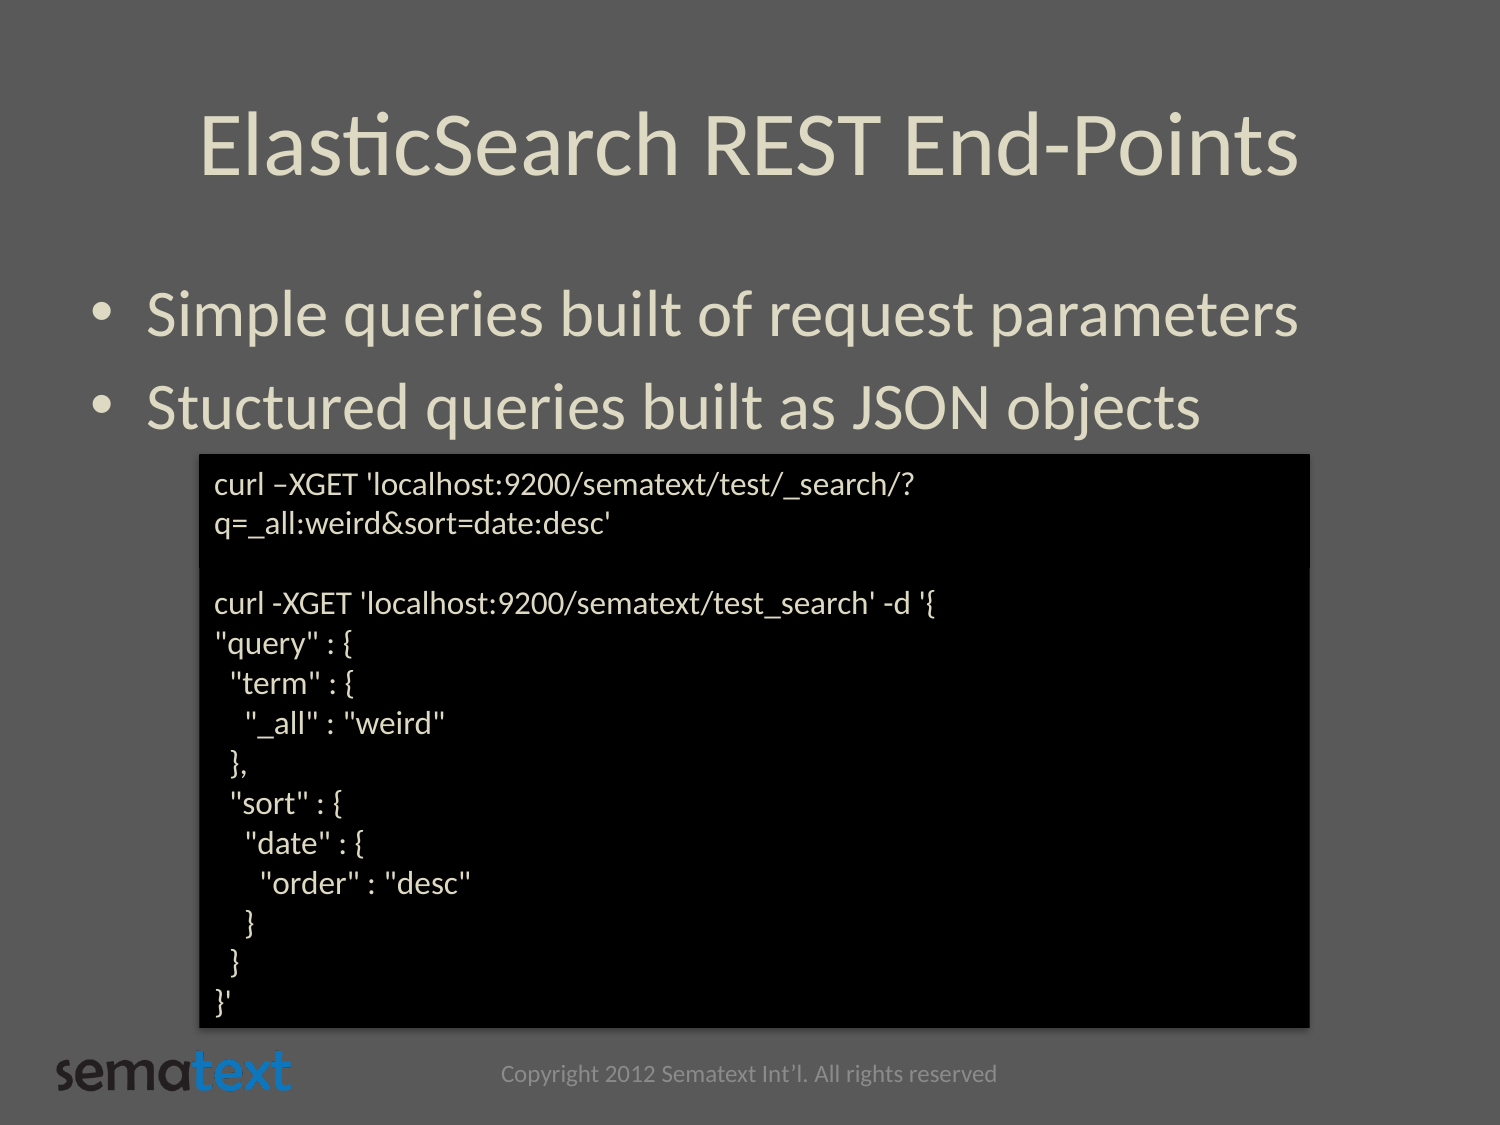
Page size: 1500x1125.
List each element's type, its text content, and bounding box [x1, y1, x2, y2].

footer Copyright 2012 Sematext Int’l. All rights reserved [466, 1042, 1034, 1103]
list Simple queries built of request parameters Stuctured queries built as JSON objects [75, 262, 1425, 516]
picture [41, 1023, 349, 1113]
title ElasticSearch REST End-Points [75, 45, 1425, 233]
text_box curl –XGET 'localhost:9200/sematext/test/_search/?q=_all:weird&sort=date:desc' curl -XGET 'localhost:9200/sematext/test_search' -d '{ "query" : { "term" : { "_all" : "weird" }, "sort" : { "date" : { "order" : "desc" } } }' [199, 454, 1310, 1028]
